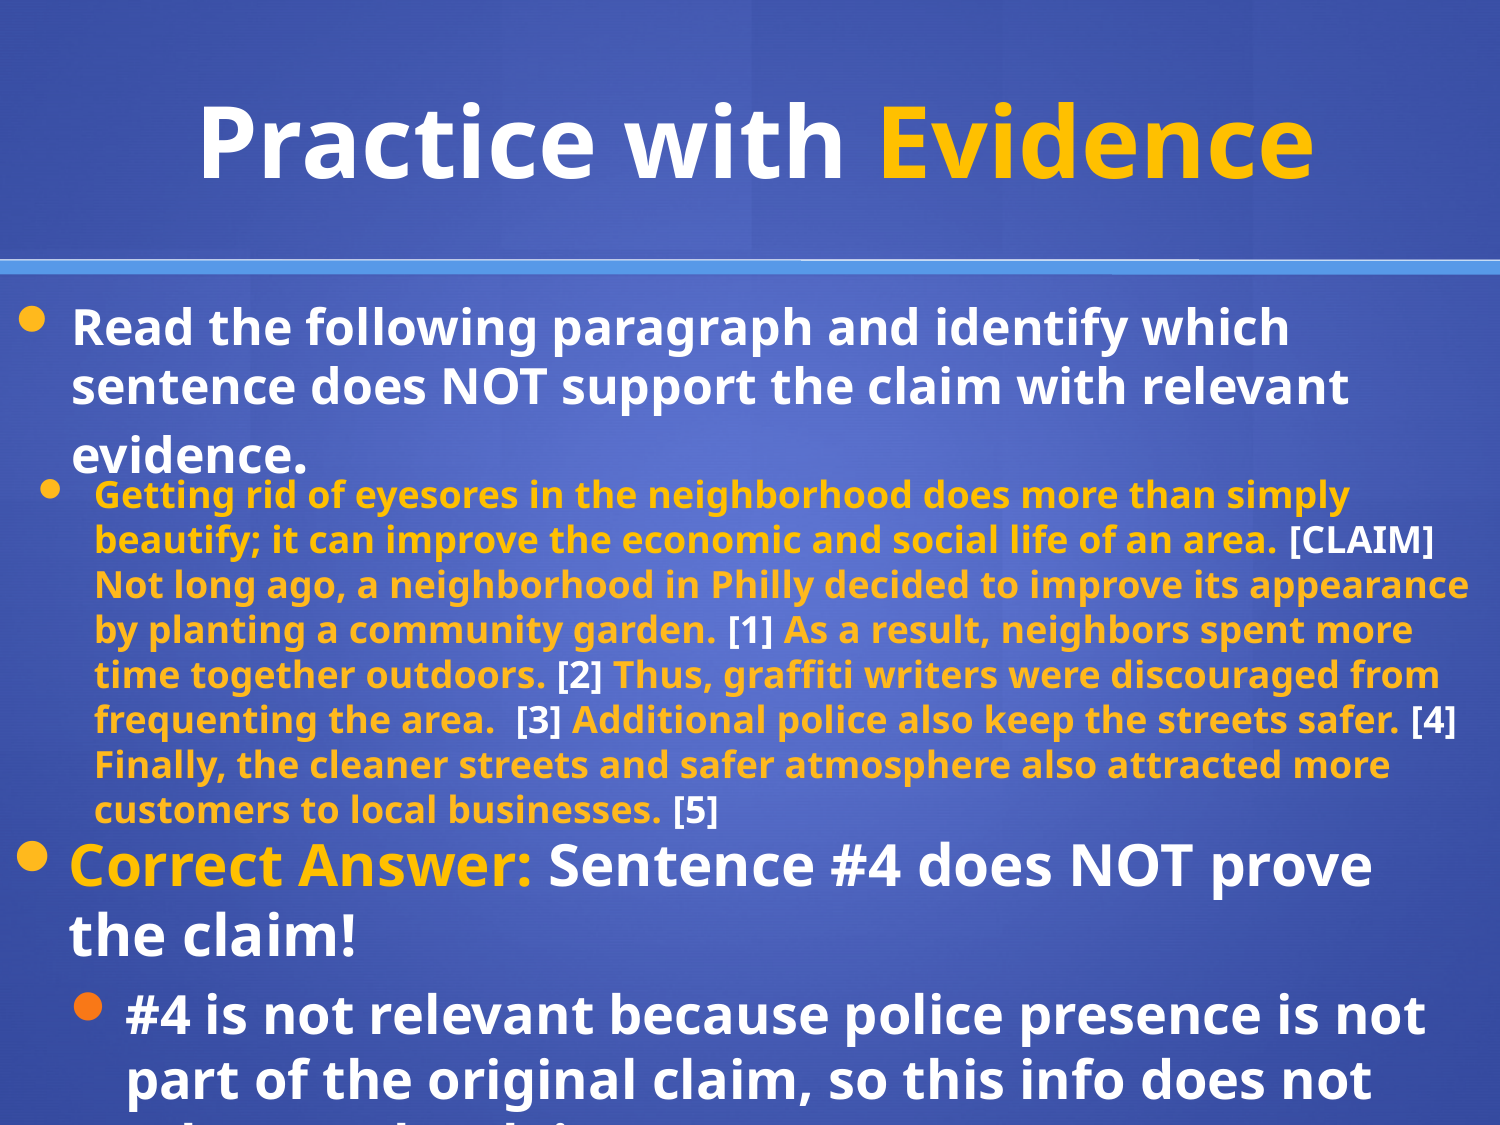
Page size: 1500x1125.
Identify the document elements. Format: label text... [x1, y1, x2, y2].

title Practice with Evidence [37, 45, 1475, 233]
list Read the following paragraph and identify which sentence does NOT support the claim with relevant evidence. [0, 287, 1500, 488]
text_box Correct Answer: Sentence #4 does NOT prove the claim! #4 is not relevant because police presence is not part of the original claim, so this info does not relate to the claim. [0, 820, 1498, 1071]
text_box [24, 664, 1500, 814]
text_box Getting rid of eyesores in the neighborhood does more than simply beautify; it can improve the economic and social life of an area. [CLAIM] Not long ago, a neighborhood in Philly decided to improve its appearance by planting a community garden. [1] As a result, neighbors spent more time together outdoors. [2] Thus, graffiti writers were discouraged from frequenting the area. [3] Additional police also keep the streets safer. [4] Finally, the cleaner streets and safer atmosphere also attracted more customers to local businesses. [5] [22, 463, 1500, 664]
